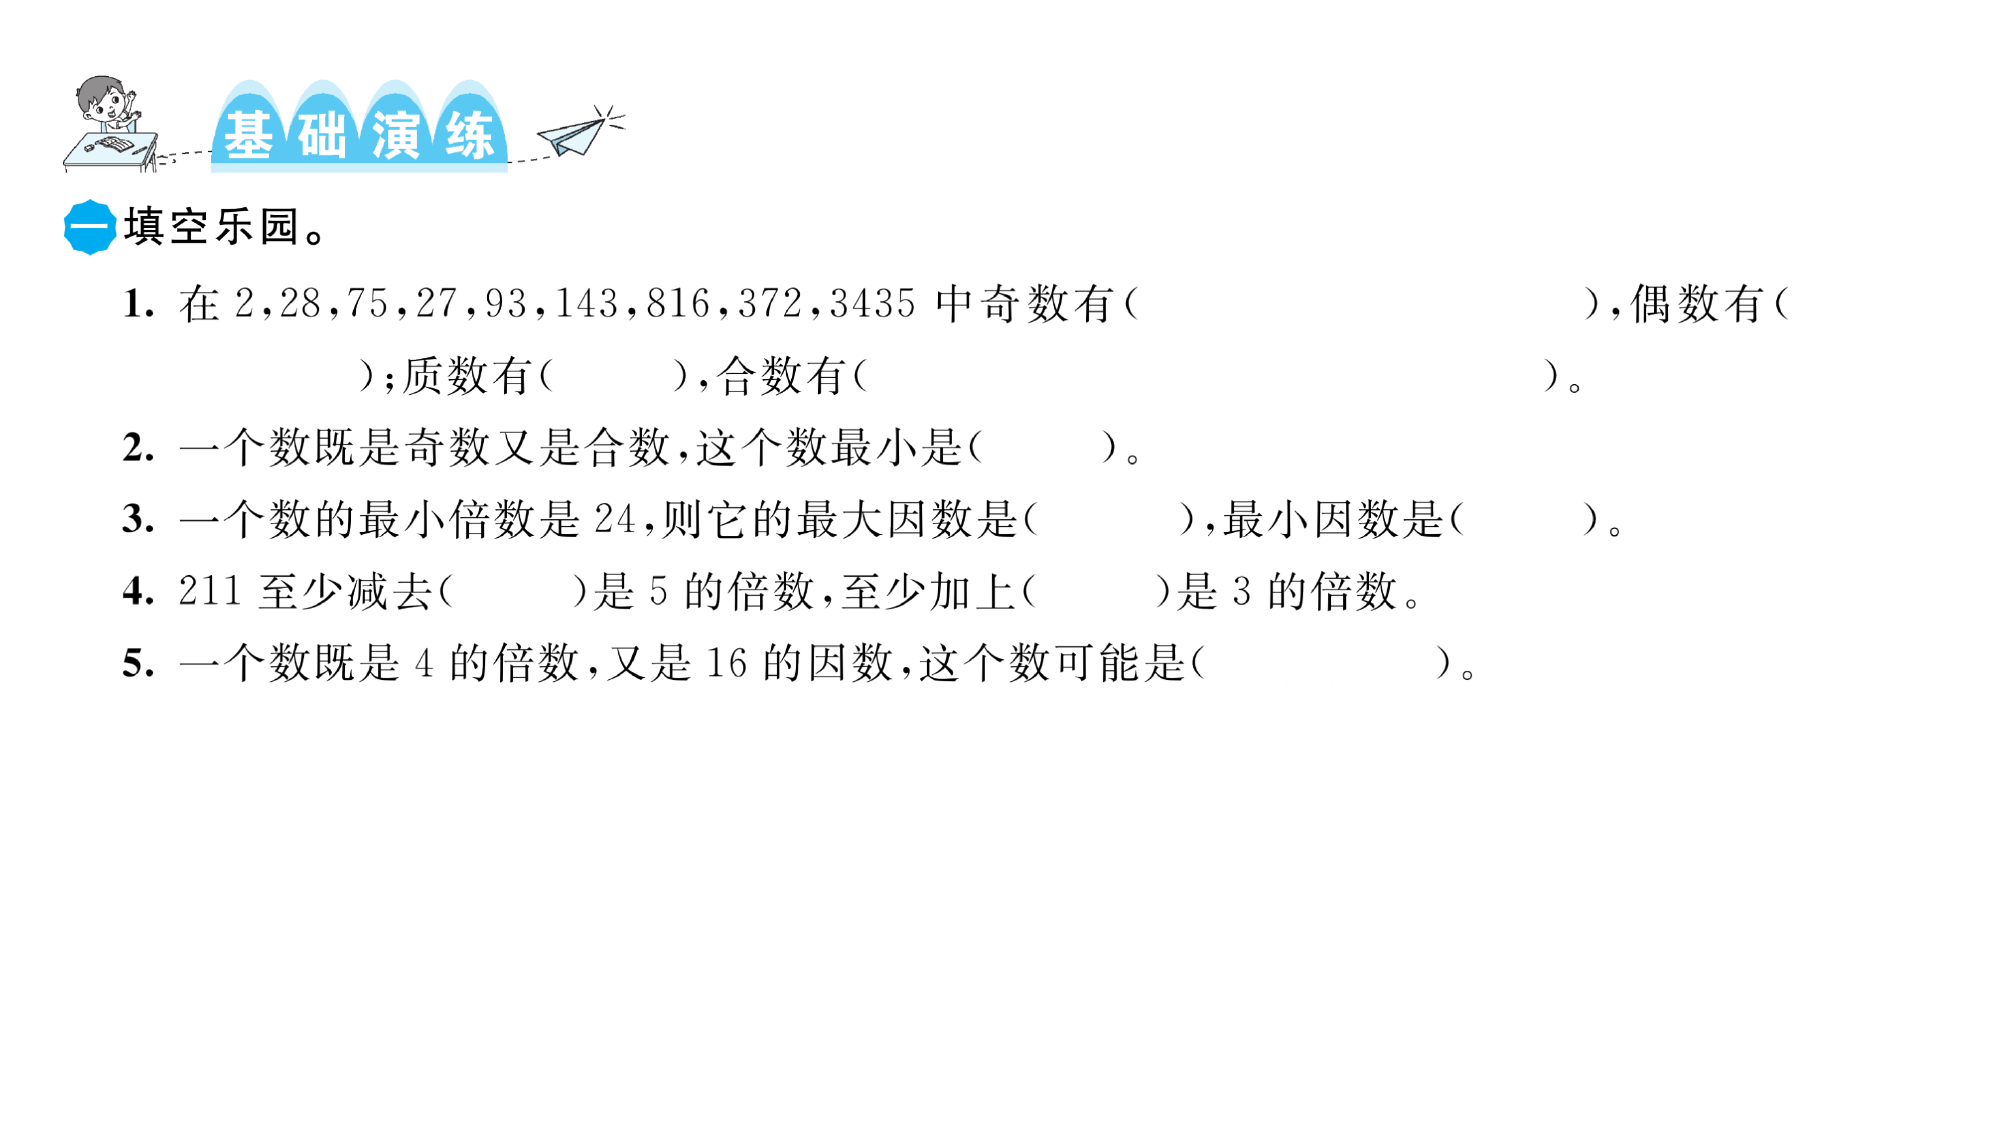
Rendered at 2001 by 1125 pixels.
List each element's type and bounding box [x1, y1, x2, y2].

picture [58, 58, 1949, 702]
